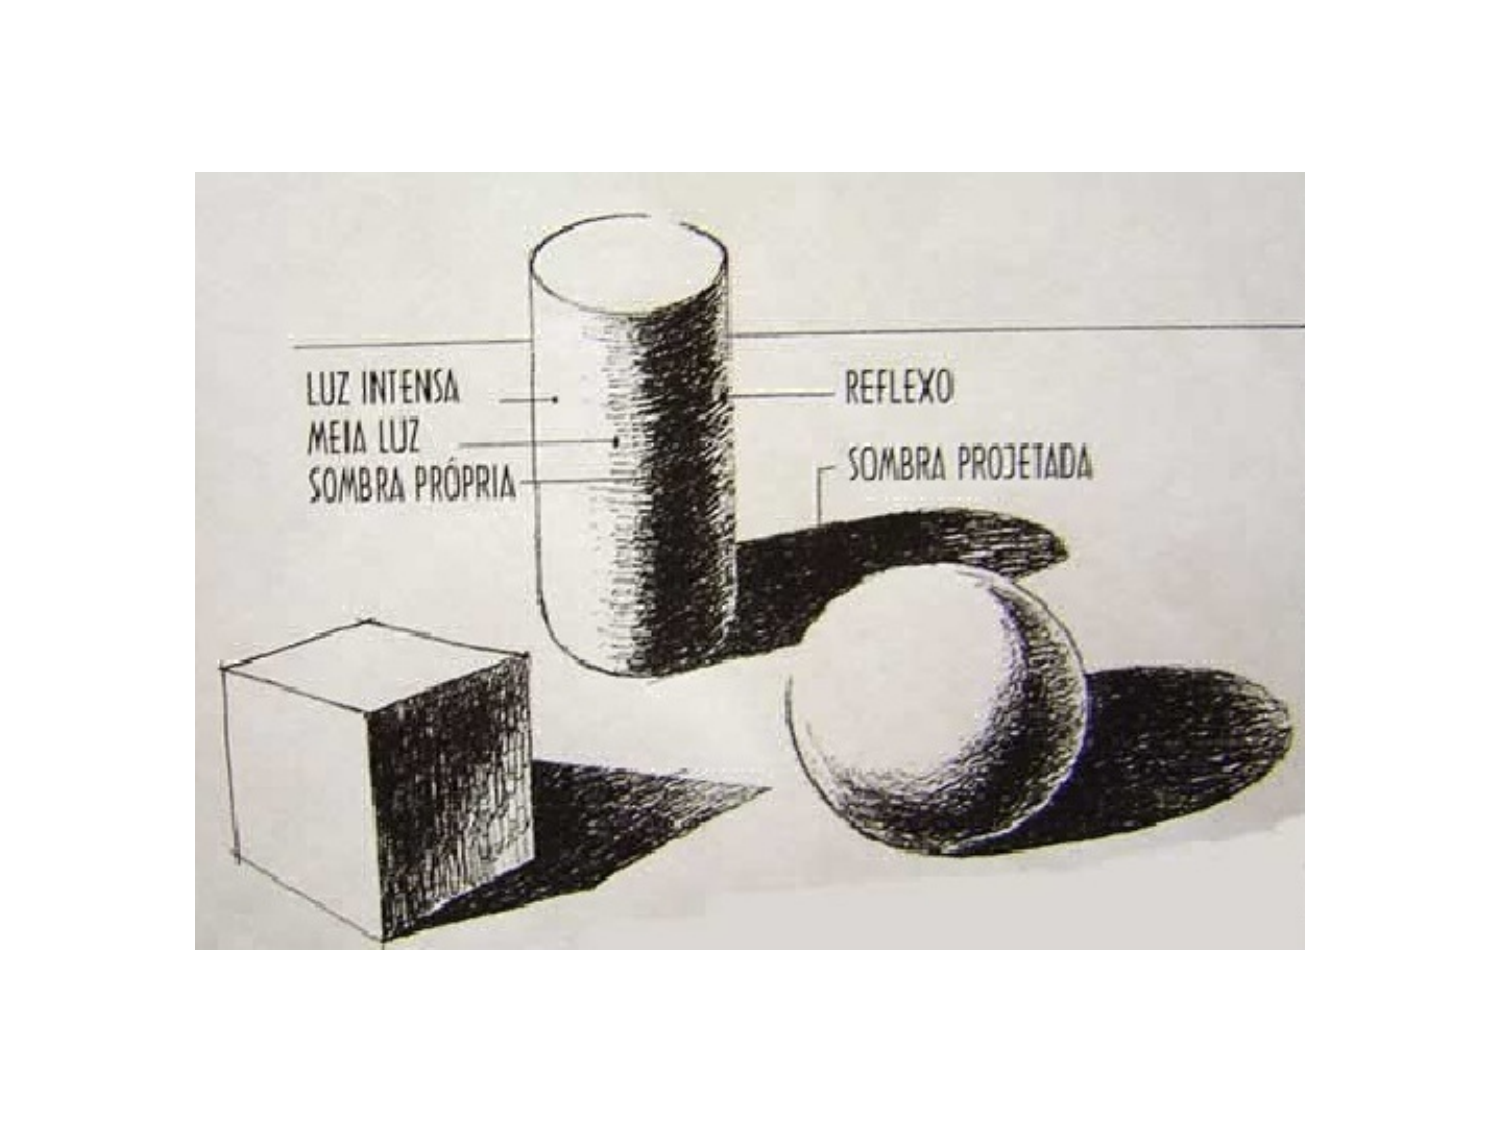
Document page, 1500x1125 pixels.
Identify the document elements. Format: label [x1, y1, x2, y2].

picture [195, 172, 1305, 951]
